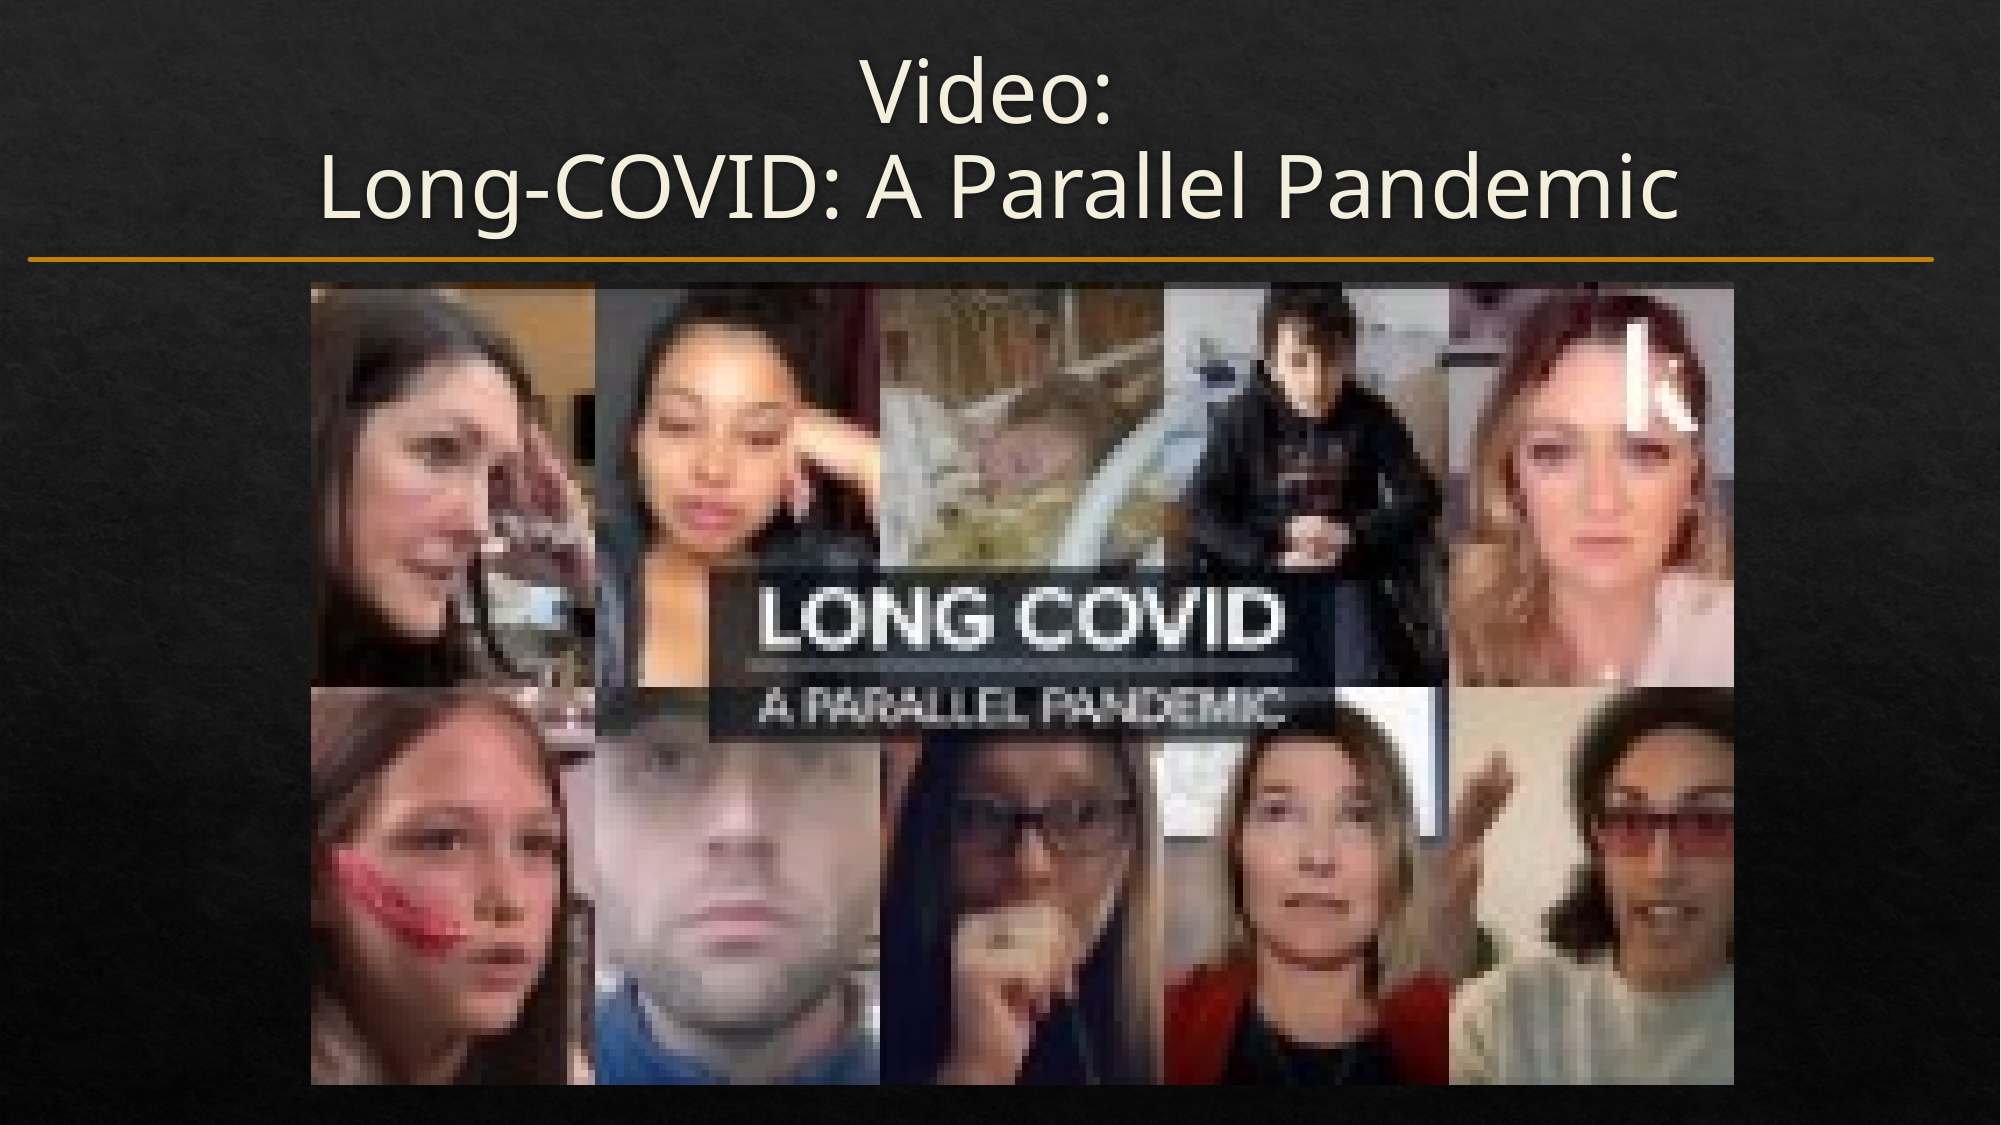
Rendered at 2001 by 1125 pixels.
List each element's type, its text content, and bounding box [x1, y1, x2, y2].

title Video: Long-COVID: A Parallel Pandemic [149, 39, 1849, 247]
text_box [310, 281, 1735, 1086]
